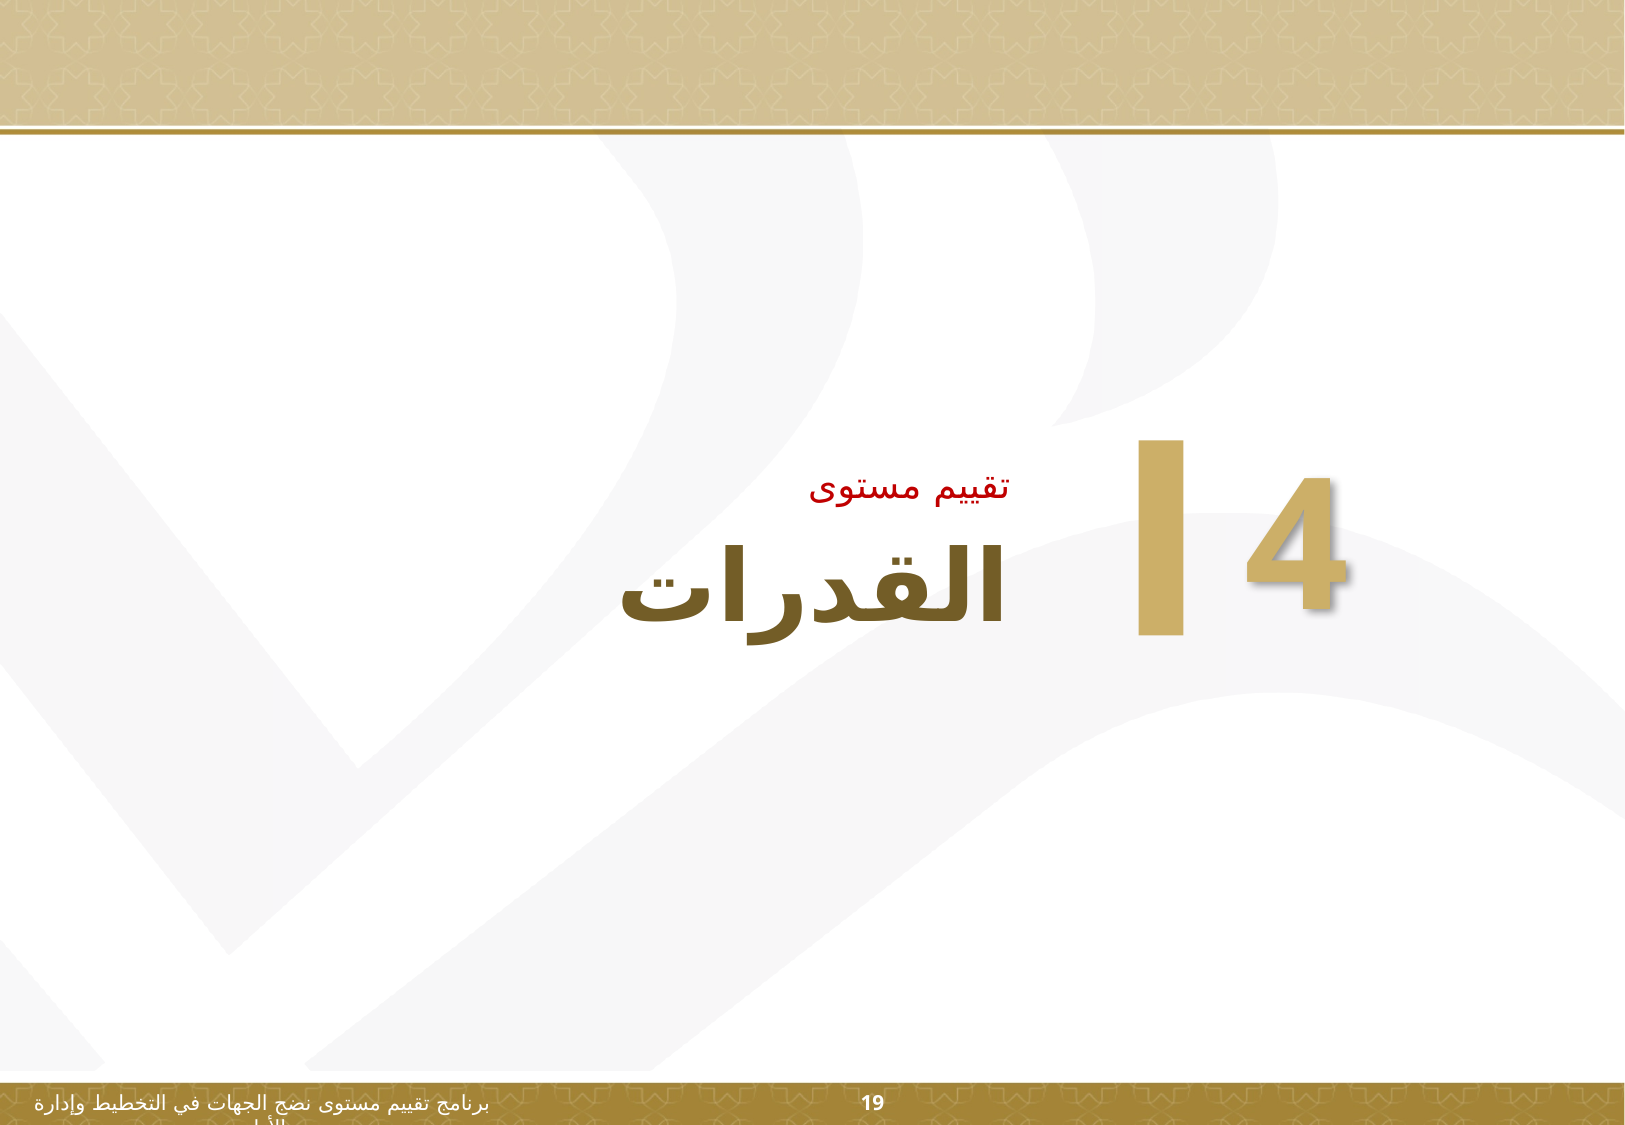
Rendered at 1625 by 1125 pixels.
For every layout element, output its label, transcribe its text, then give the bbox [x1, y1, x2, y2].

text_box القدرات [102, 514, 1026, 649]
picture [0, 0, 1625, 1125]
text_box [1138, 440, 1184, 636]
text_box تقييم مستوى [352, 453, 1026, 514]
text_box 4 [1214, 419, 1380, 654]
